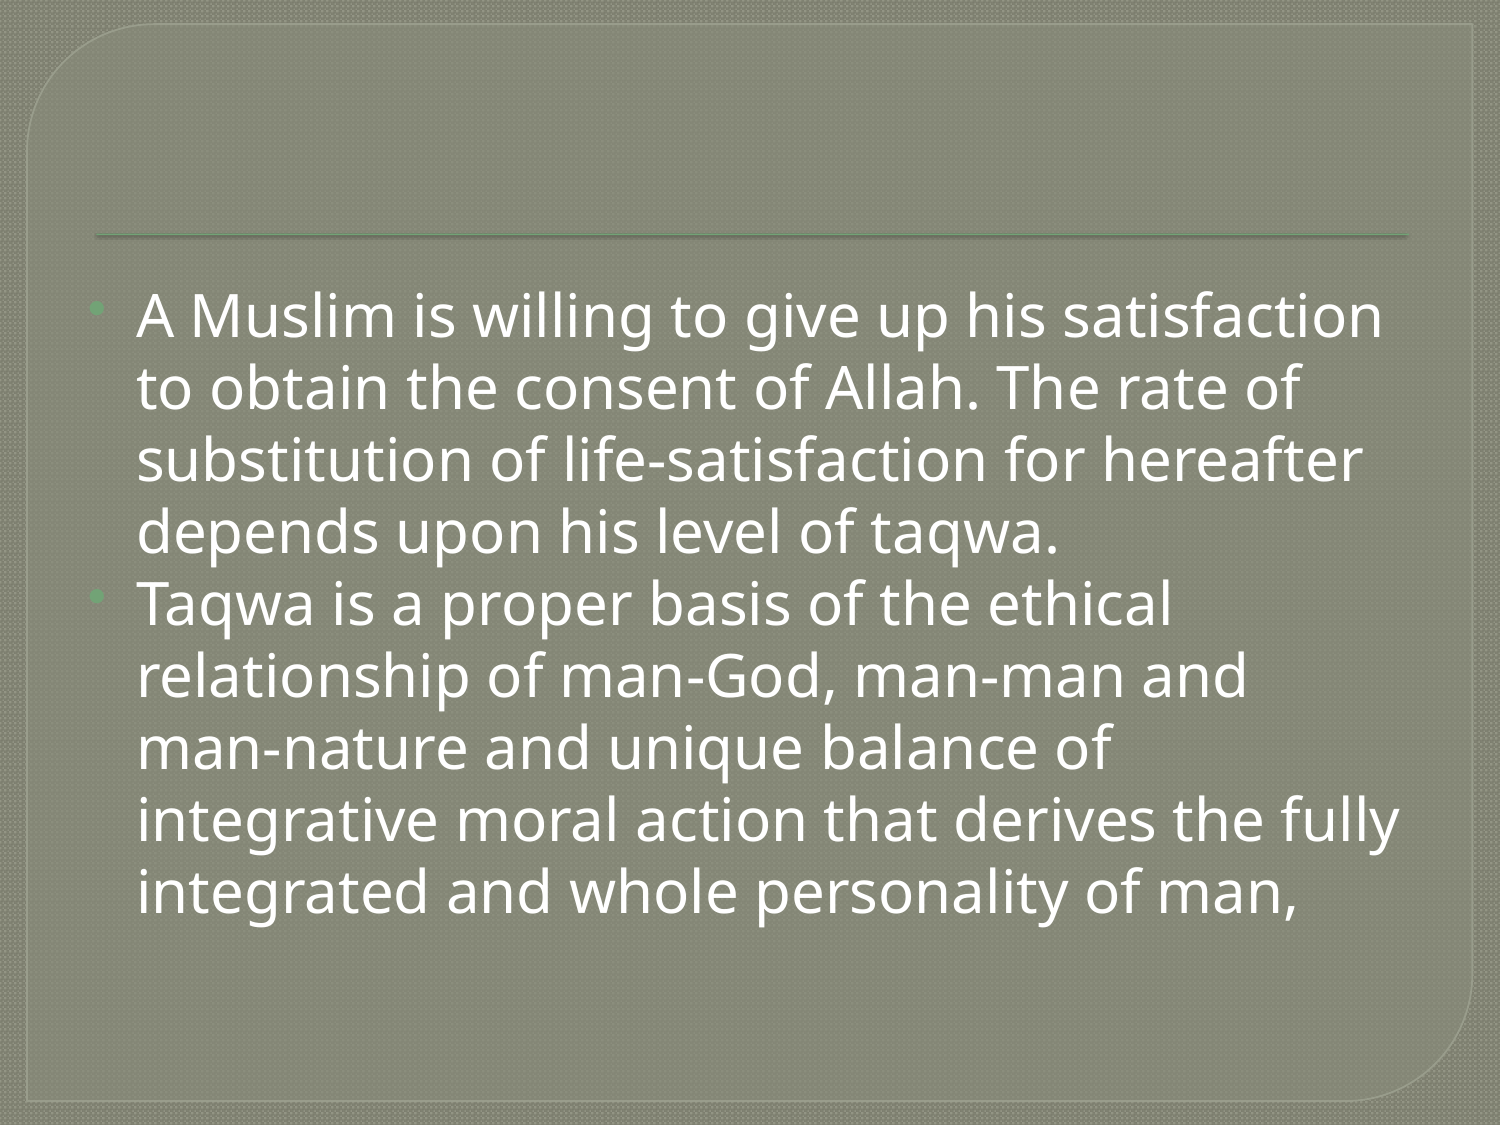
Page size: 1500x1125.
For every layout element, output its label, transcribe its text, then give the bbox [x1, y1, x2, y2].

list A Muslim is willing to give up his satisfaction to obtain the consent of Allah. The rate of substitution of life-satisfaction for hereafter depends upon his level of taqwa. Taqwa is a proper basis of the ethical relationship of man-God, man-man and man-nature and unique balance of integrative moral action that derives the fully integrated and whole personality of man, [75, 270, 1425, 1013]
